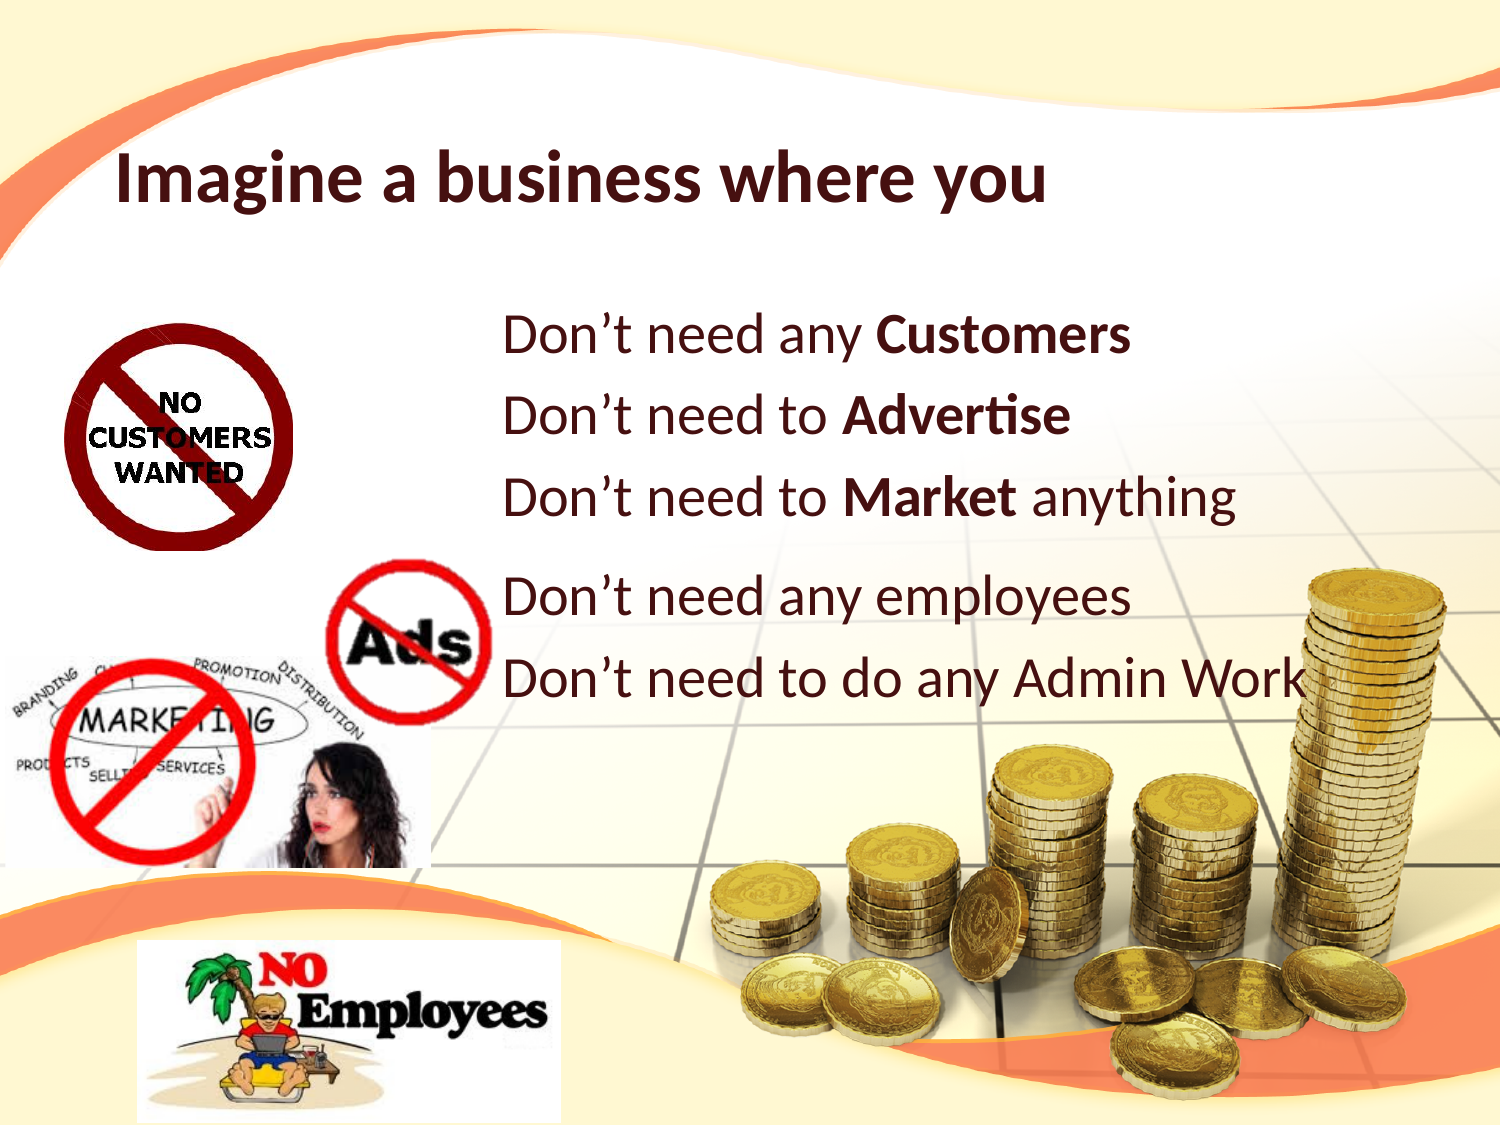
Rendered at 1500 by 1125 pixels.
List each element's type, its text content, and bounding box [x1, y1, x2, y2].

list Don’t need any employees Don’t need to do any Admin Work [487, 549, 1425, 800]
picture [0, 0, 1500, 1125]
list Don’t need any Customers Don’t need to Advertise Don’t need to Market anything [487, 287, 1425, 538]
title Imagine a business where you [99, 120, 1450, 226]
